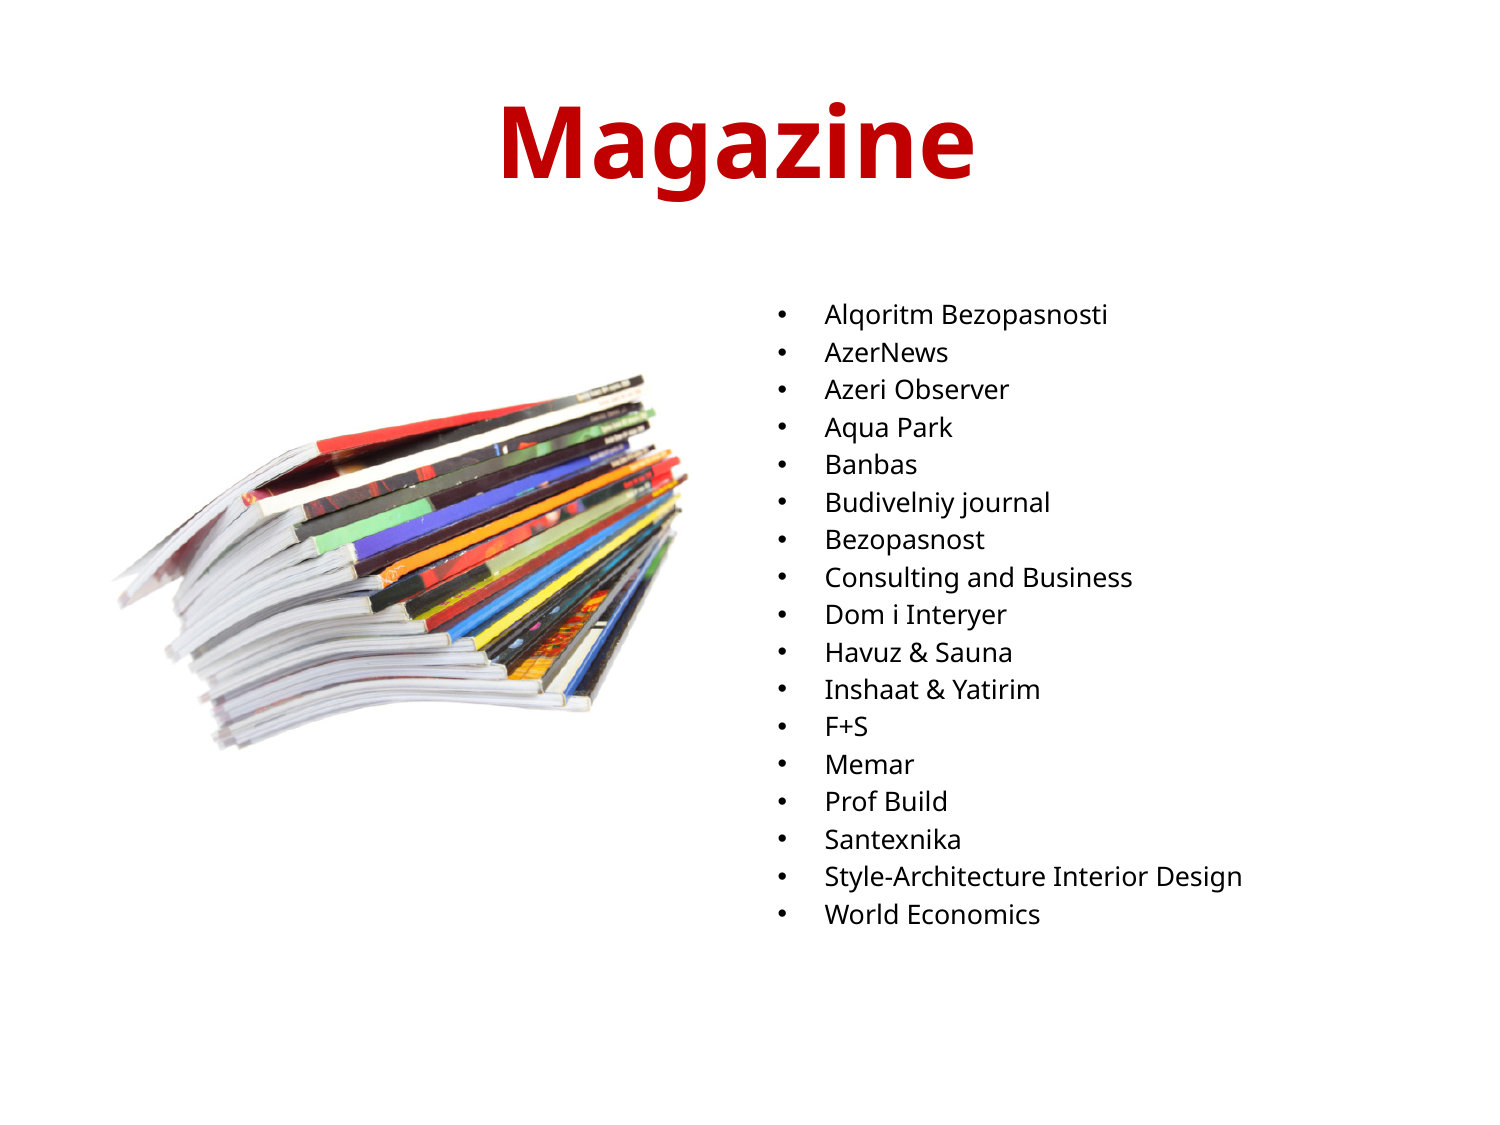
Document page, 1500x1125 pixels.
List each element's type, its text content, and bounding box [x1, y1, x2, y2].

list Alqoritm Bezopasnosti AzerNews Azeri Observer Aqua Park Banbas Budivelniy journal Bezopasnost Consulting and Business Dom i Interyer Havuz & Sauna Inshaat & Yatirim F+S Memar Prof Build Santexnika Style-Architecture Interior Design World Economics [762, 290, 1425, 941]
title Magazine [75, 45, 1425, 233]
picture [88, 349, 728, 776]
